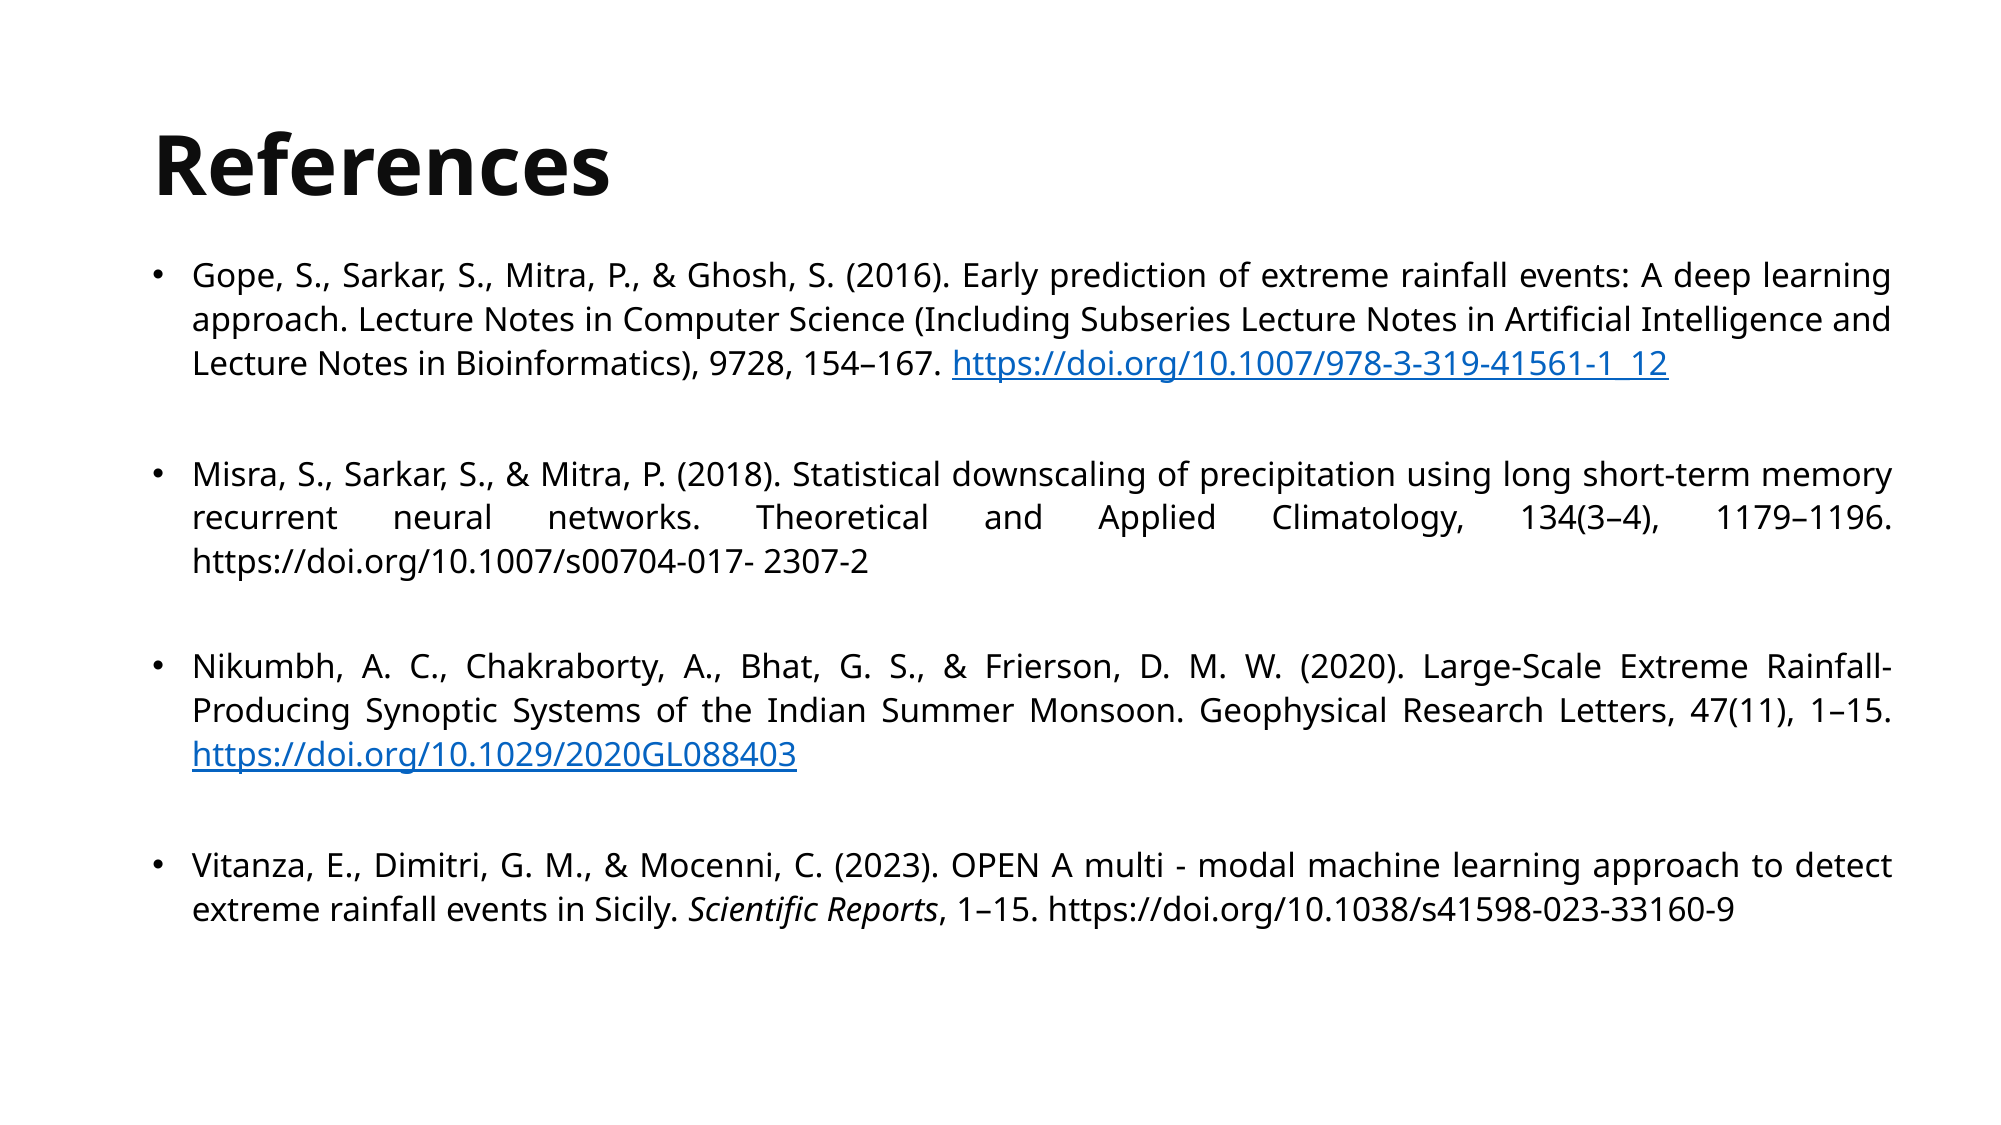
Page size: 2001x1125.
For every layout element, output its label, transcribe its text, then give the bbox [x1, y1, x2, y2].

list Gope, S., Sarkar, S., Mitra, P., & Ghosh, S. (2016). Early prediction of extreme rainfall events: A deep learning approach. Lecture Notes in Computer Science (Including Subseries Lecture Notes in Artificial Intelligence and Lecture Notes in Bioinformatics), 9728, 154–167. https://doi.org/10.1007/978-3-319-41561-1_12 Misra, S., Sarkar, S., & Mitra, P. (2018). Statistical downscaling of precipitation using long short-term memory recurrent neural networks. Theoretical and Applied Climatology, 134(3–4), 1179–1196. https://doi.org/10.1007/s00704-017- 2307-2 Nikumbh, A. C., Chakraborty, A., Bhat, G. S., & Frierson, D. M. W. (2020). Large-Scale Extreme Rainfall-Producing Synoptic Systems of the Indian Summer Monsoon. Geophysical Research Letters, 47(11), 1–15. https://doi.org/10.1029/2020GL088403 Vitanza, E., Dimitri, G. M., & Mocenni, C. (2023). OPEN A multi ‑ modal machine learning approach to detect extreme rainfall events in Sicily. Scientific Reports, 1–15. https://doi.org/10.1038/s41598-023-33160-9 [137, 242, 1911, 957]
title References [137, 59, 1863, 242]
